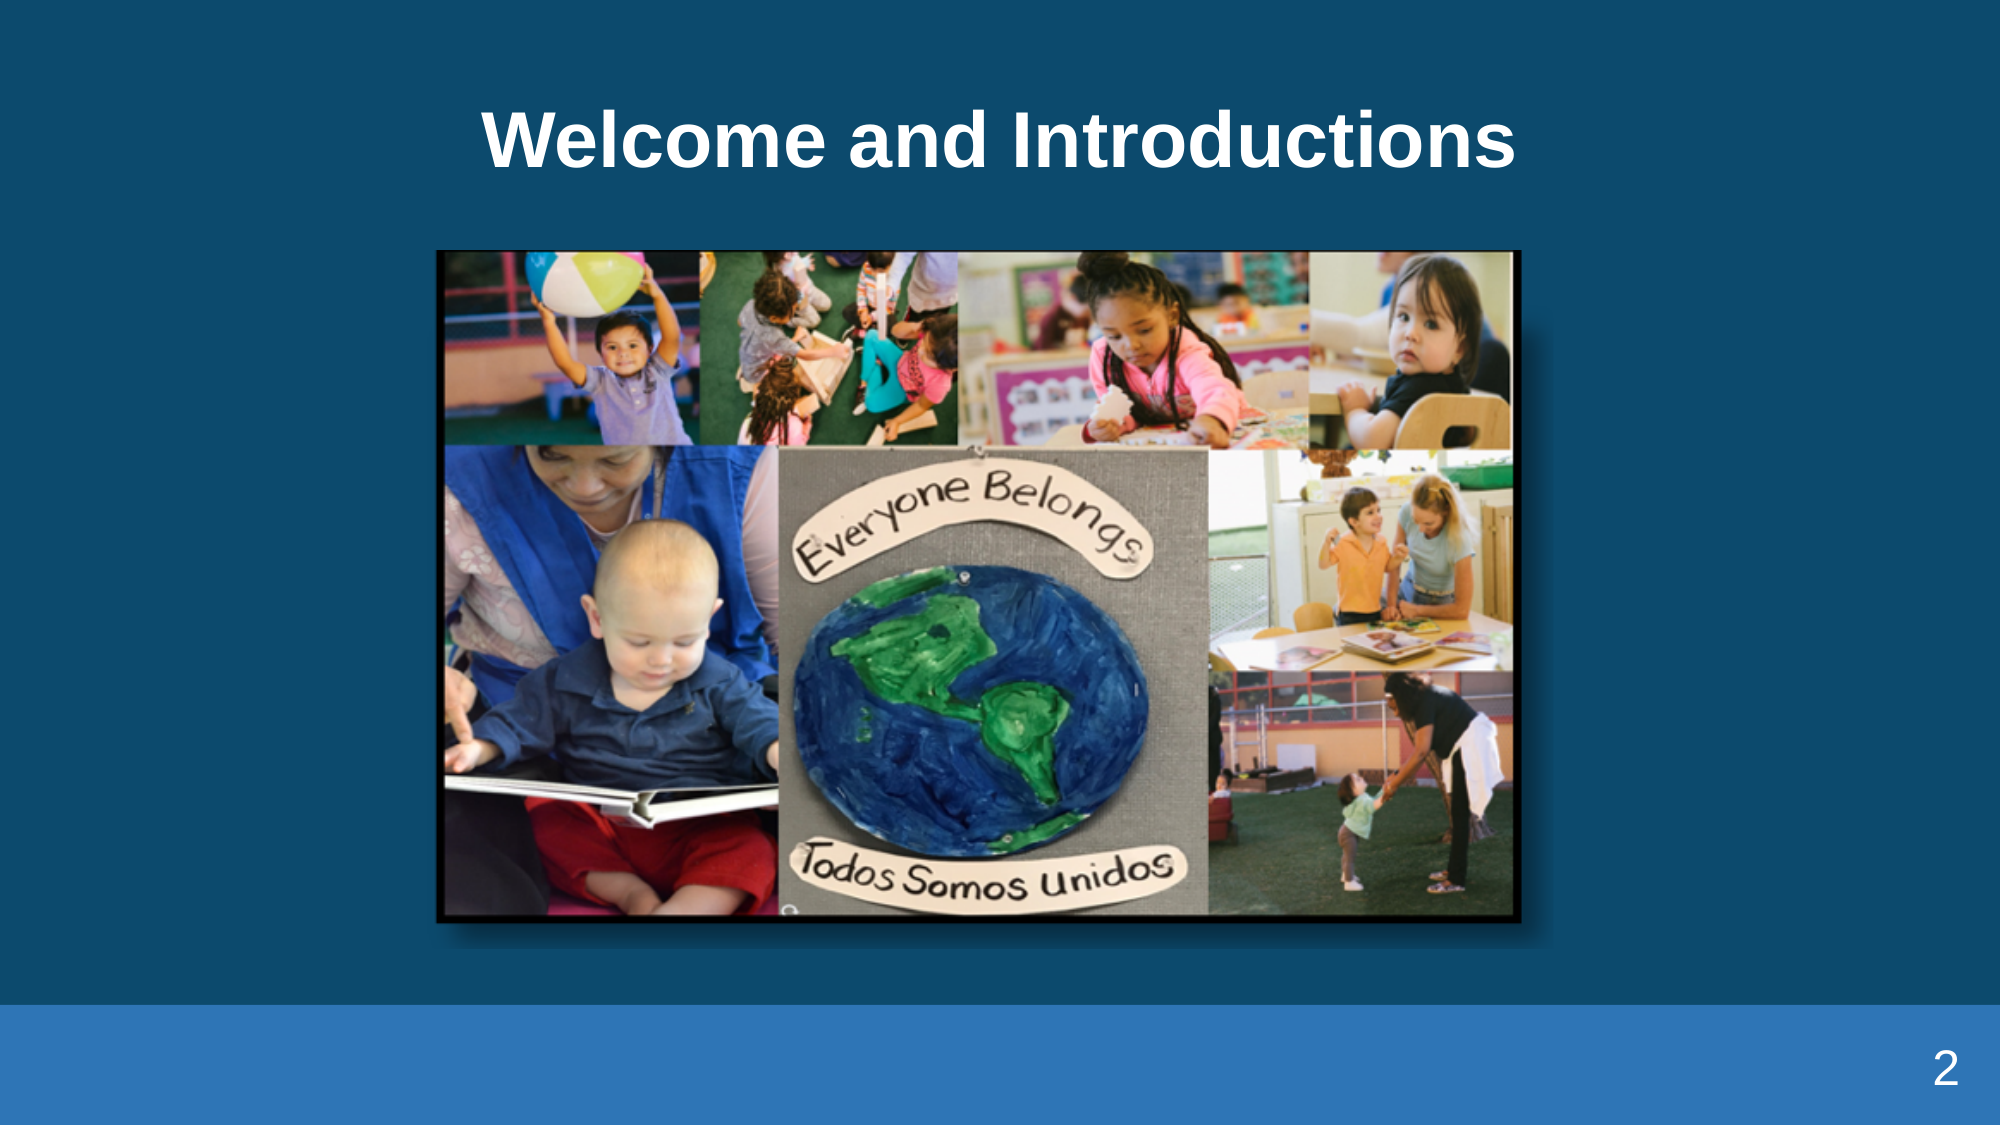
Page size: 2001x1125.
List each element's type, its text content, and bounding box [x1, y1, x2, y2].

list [418, 250, 1554, 949]
slide_number 2 [1524, 1035, 1975, 1095]
title Welcome and Introductions [24, 33, 1975, 251]
